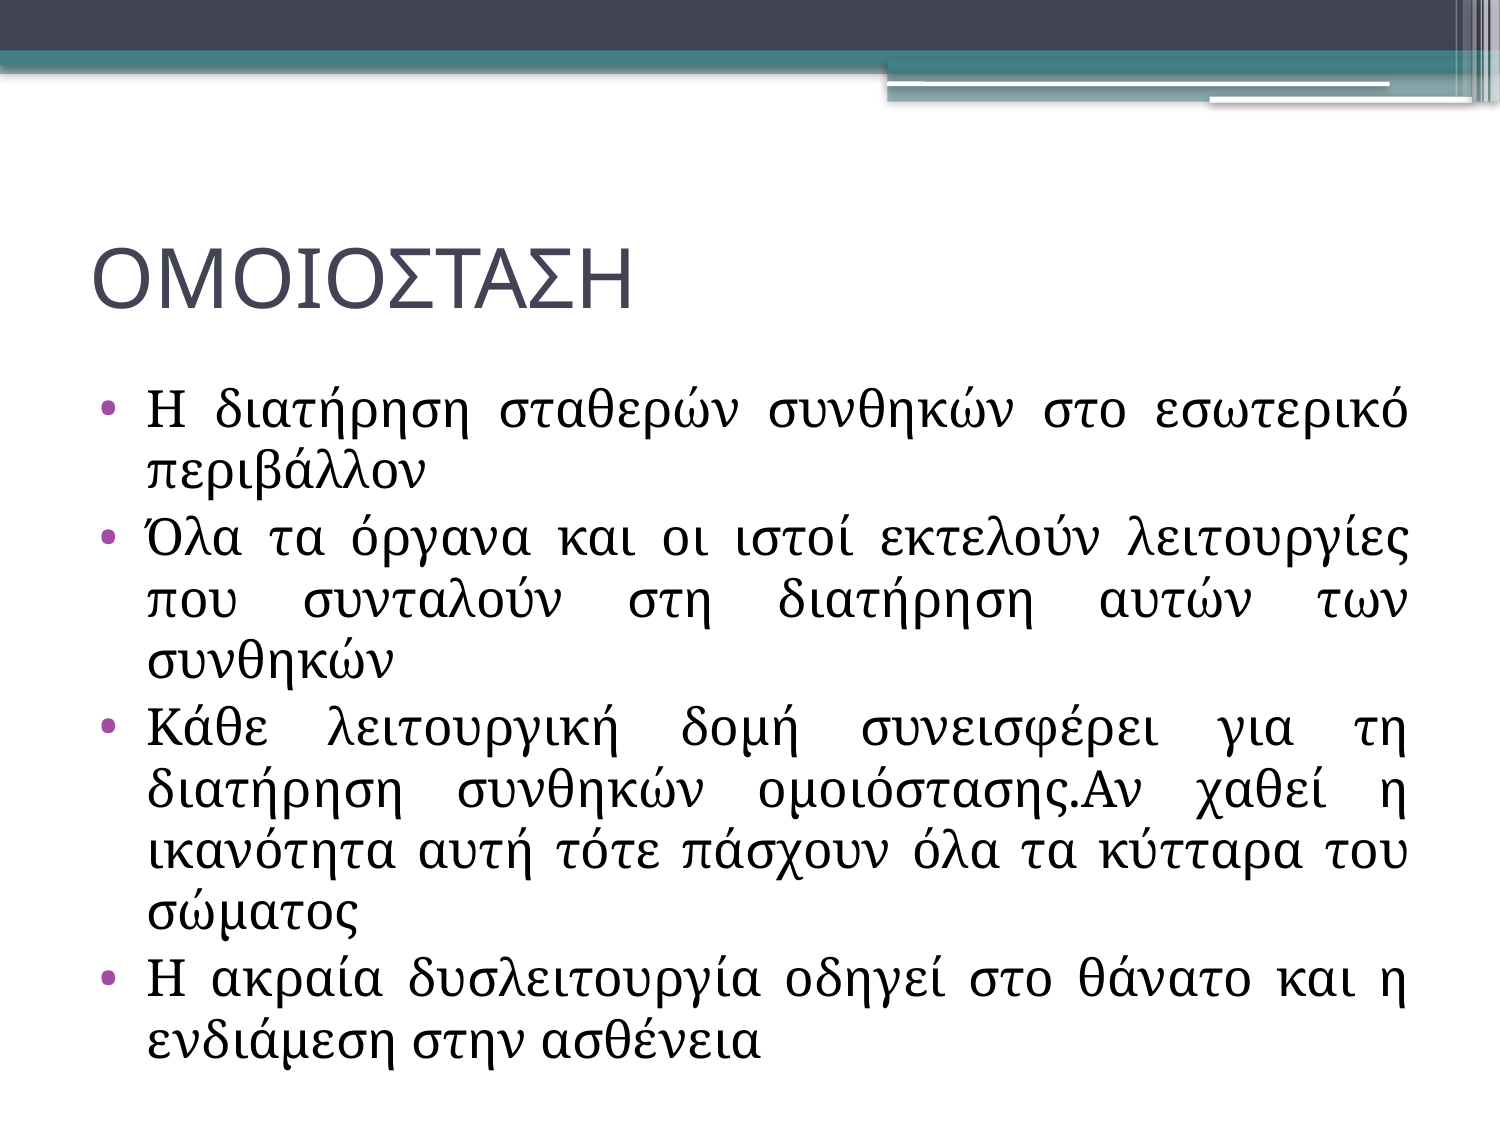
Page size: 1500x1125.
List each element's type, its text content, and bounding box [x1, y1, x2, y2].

title ΟΜΟΙΟΣΤΑΣΗ [75, 187, 1425, 363]
list Η διατήρηση σταθερών συνθηκών στο εσωτερικό περιβάλλον Όλα τα όργανα και οι ιστοί εκτελούν λειτουργίες που συνταλούν στη διατήρηση αυτών των συνθηκών Κάθε λειτουργική δομή συνεισφέρει για τη διατήρηση συνθηκών ομοιόστασης.Αν χαθεί η ικανότητα αυτή τότε πάσχουν όλα τα κύτταρα του σώματος Η ακραία δυσλειτουργία οδηγεί στο θάνατο και η ενδιάμεση στην ασθένεια [75, 368, 1425, 1079]
